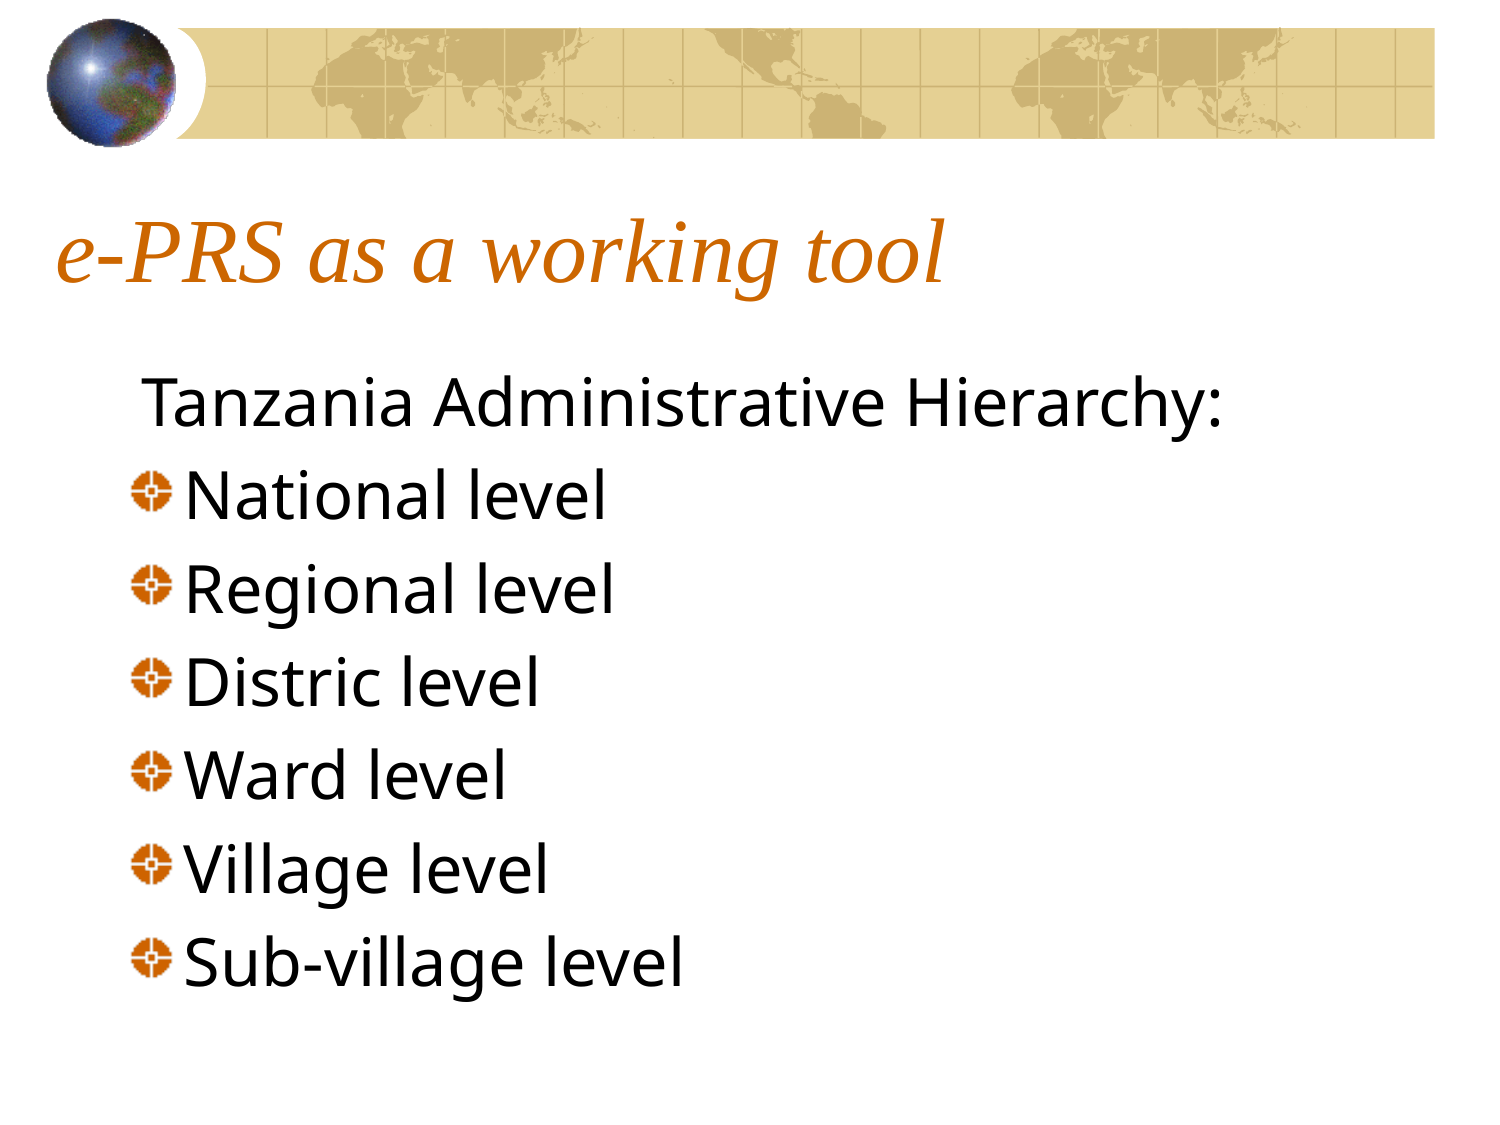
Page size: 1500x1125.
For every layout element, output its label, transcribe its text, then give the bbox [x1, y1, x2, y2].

picture [127, 842, 175, 890]
picture [127, 469, 175, 517]
picture [127, 563, 175, 610]
list Tanzania Administrative Hierarchy: National level Regional level Distric level Ward level Village level Sub-village level [112, 352, 1388, 1028]
title e-PRS as a working tool [40, 152, 1316, 341]
picture [42, 14, 190, 151]
picture [127, 749, 175, 797]
picture [127, 656, 175, 703]
picture [127, 936, 175, 983]
